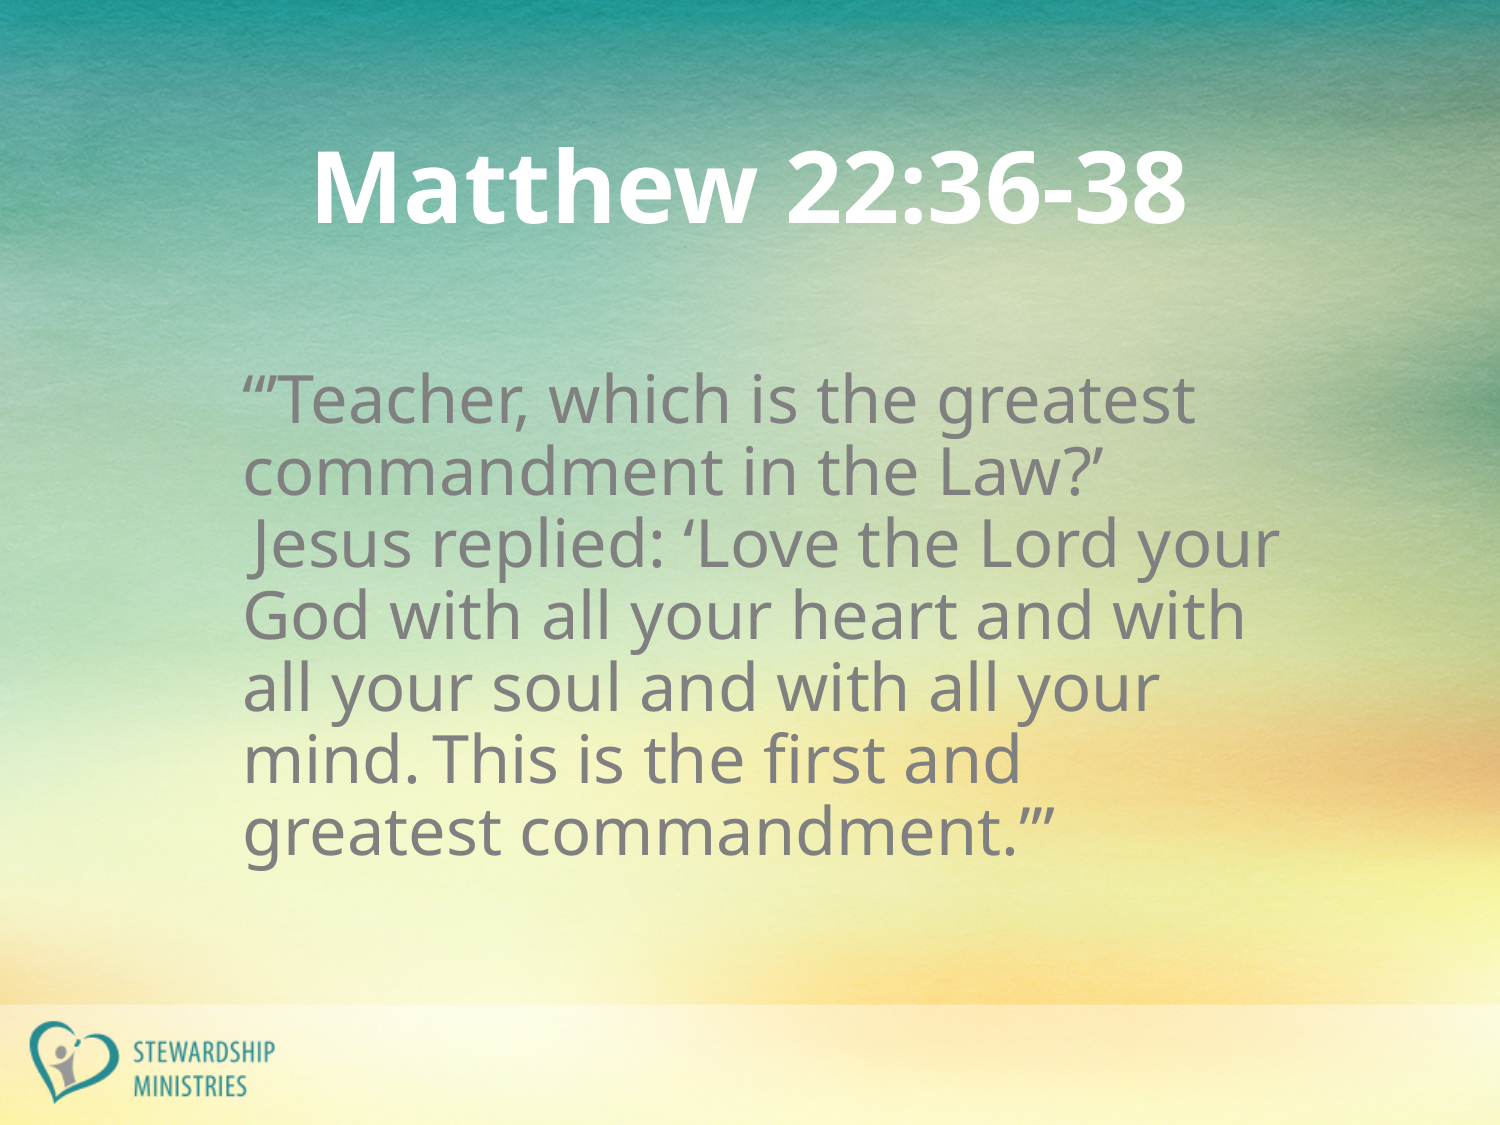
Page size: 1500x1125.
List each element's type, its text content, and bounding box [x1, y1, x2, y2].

title Matthew 22:36-38 [103, 82, 1397, 301]
list “’Teacher, which is the greatest commandment in the Law?’ Jesus replied: ‘Love the Lord your God with all your heart and with all your soul and with all your mind. This is the first and greatest commandment.’” [227, 358, 1299, 1125]
picture [0, 0, 1500, 1125]
